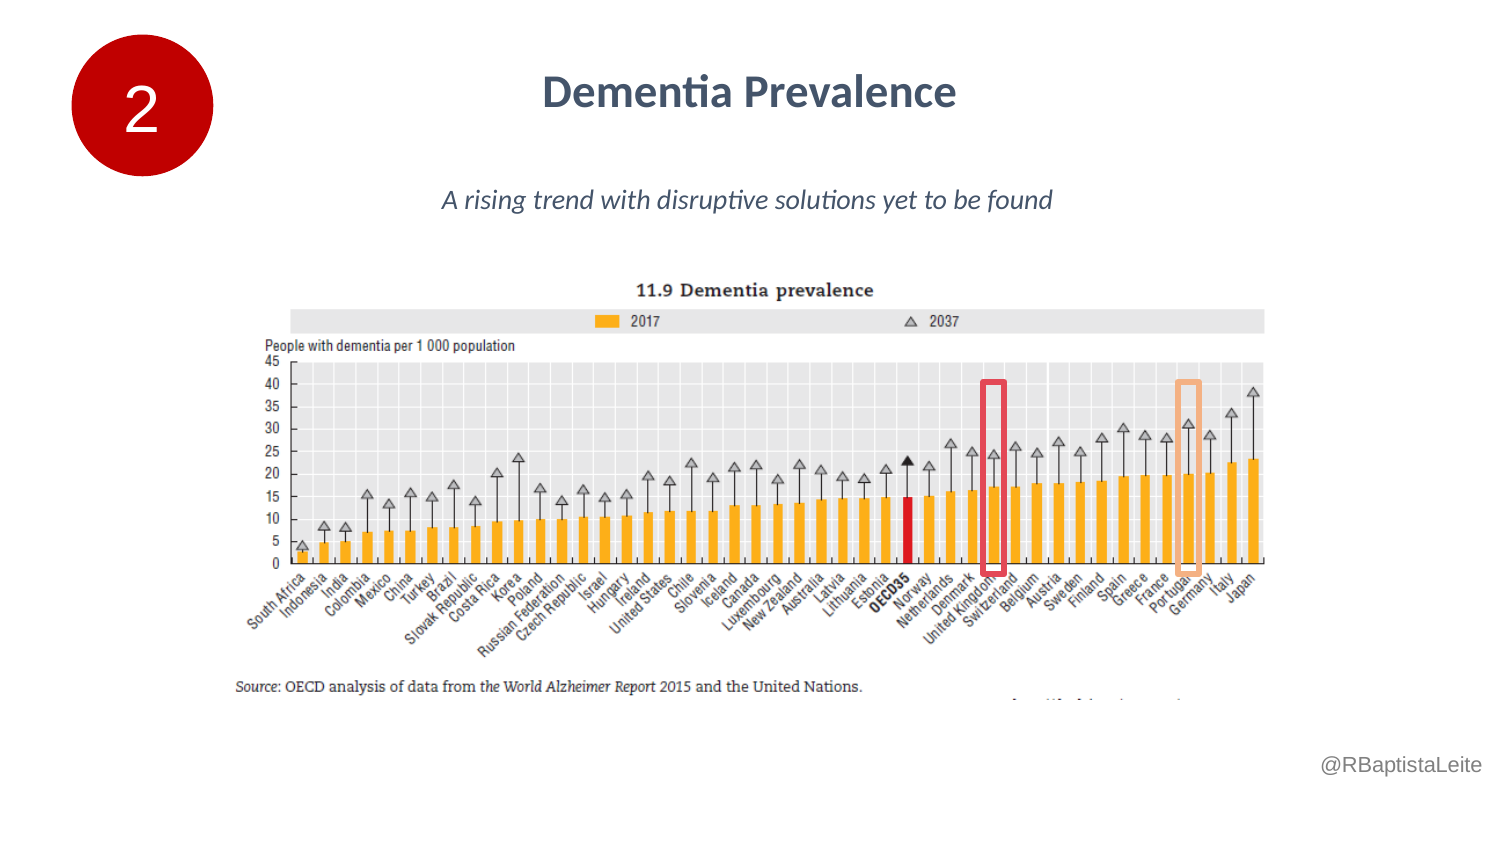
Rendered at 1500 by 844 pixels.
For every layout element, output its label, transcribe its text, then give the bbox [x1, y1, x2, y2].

text_box 2 [69, 32, 216, 179]
text_box Dementia Prevalence [347, 53, 1152, 125]
text_box @RBaptistaLeite [1305, 742, 1498, 784]
text_box A rising trend with disruptive solutions yet to be found [345, 173, 1150, 223]
picture [227, 271, 1269, 700]
